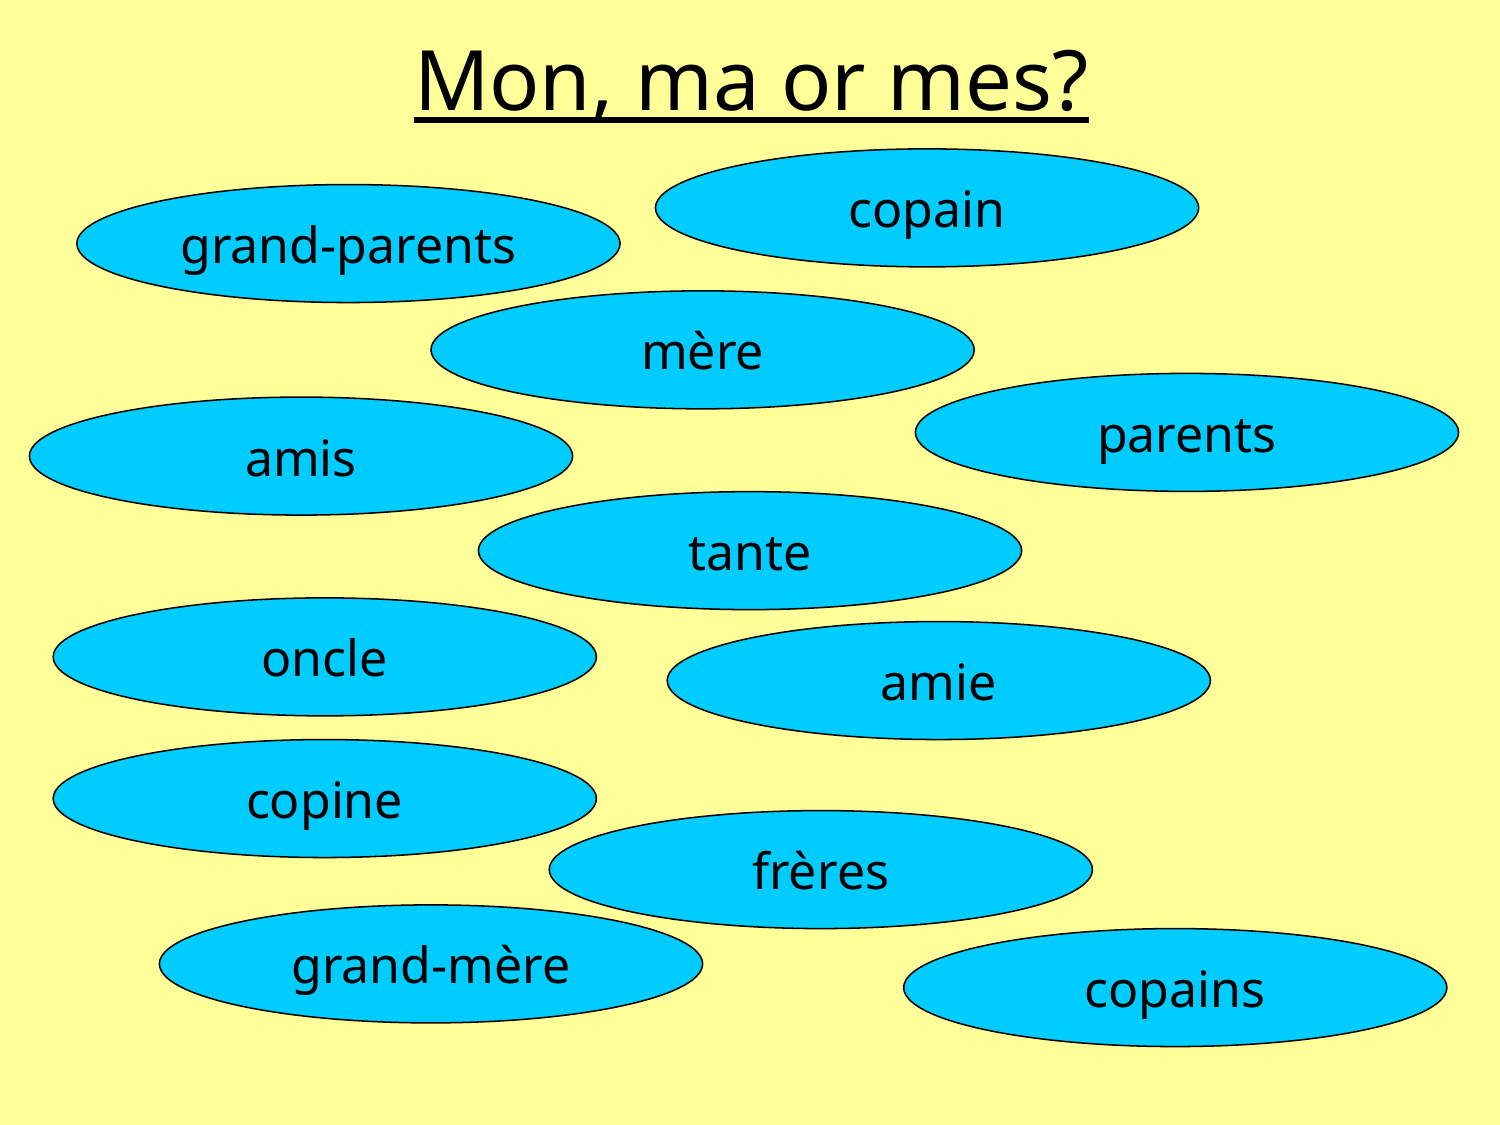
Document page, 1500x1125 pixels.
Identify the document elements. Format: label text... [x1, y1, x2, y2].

text_box oncle [53, 597, 597, 716]
text_box copains [903, 928, 1447, 1047]
text_box tante [478, 491, 1022, 610]
text_box grand-parents [76, 184, 621, 303]
text_box amis [29, 397, 573, 516]
text_box copain [655, 148, 1199, 267]
text_box copine [53, 739, 597, 858]
text_box mère [430, 290, 975, 409]
text_box amie [667, 621, 1211, 740]
text_box grand-mère [159, 904, 703, 1023]
title Mon, ma or mes? [76, 30, 1428, 124]
text_box parents [915, 373, 1459, 492]
text_box frères [549, 810, 1093, 929]
